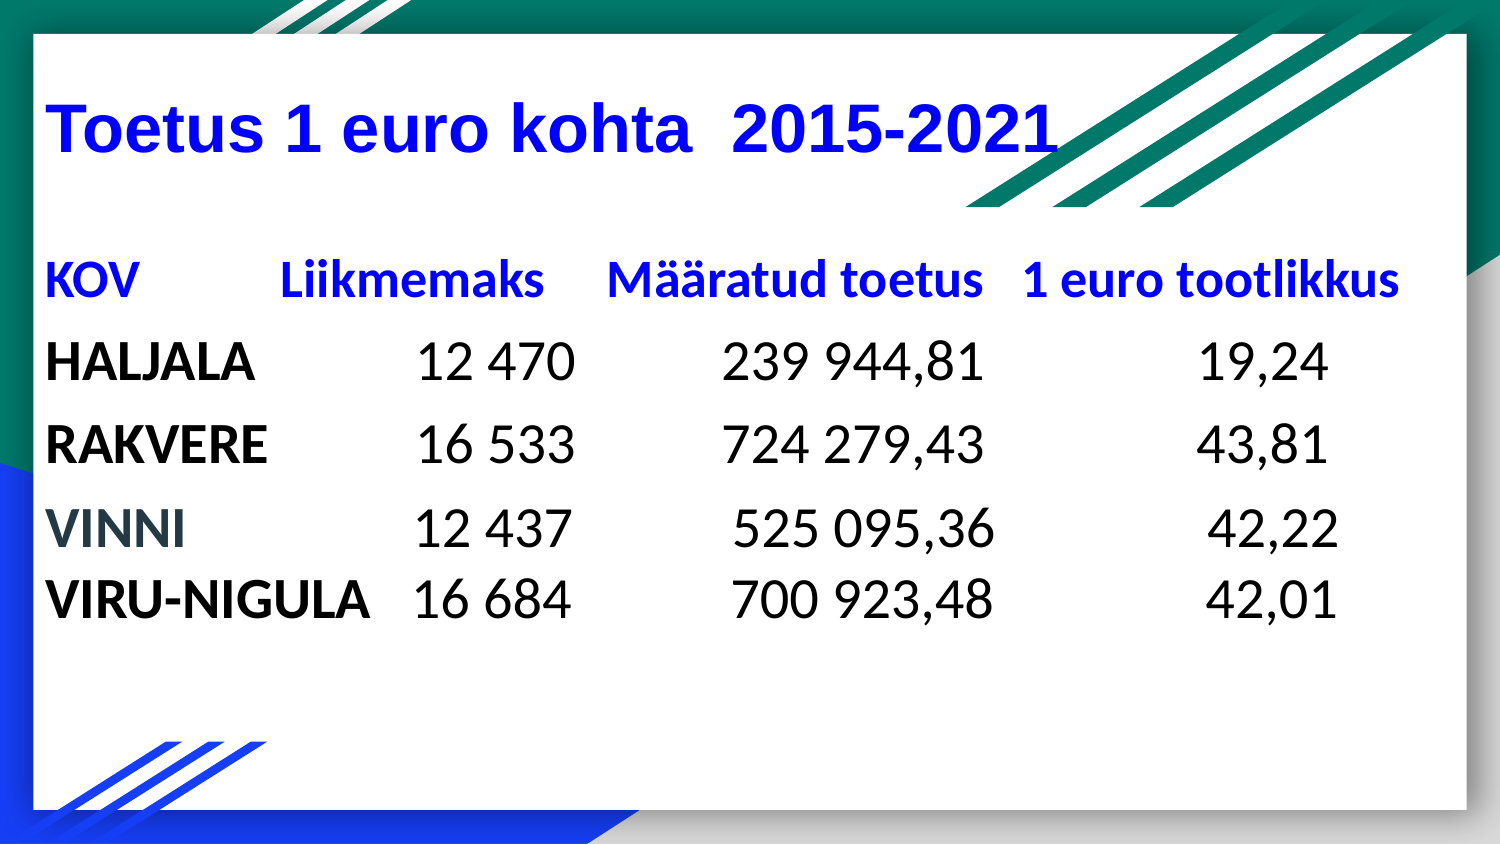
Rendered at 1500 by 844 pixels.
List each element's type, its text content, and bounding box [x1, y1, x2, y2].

text_box KOV Liikmemaks Määratud toetus 1 euro tootlikkus HALJALA 12 470 239 944,81 19,24 RAKVERE 16 533 724 279,43 43,81 VINNI 12 437 525 095,36 42,22 VIRU-NIGULA 16 684 700 923,48 42,01 [30, 235, 1435, 646]
title Toetus 1 euro kohta 2015-2021 [30, 15, 1456, 236]
